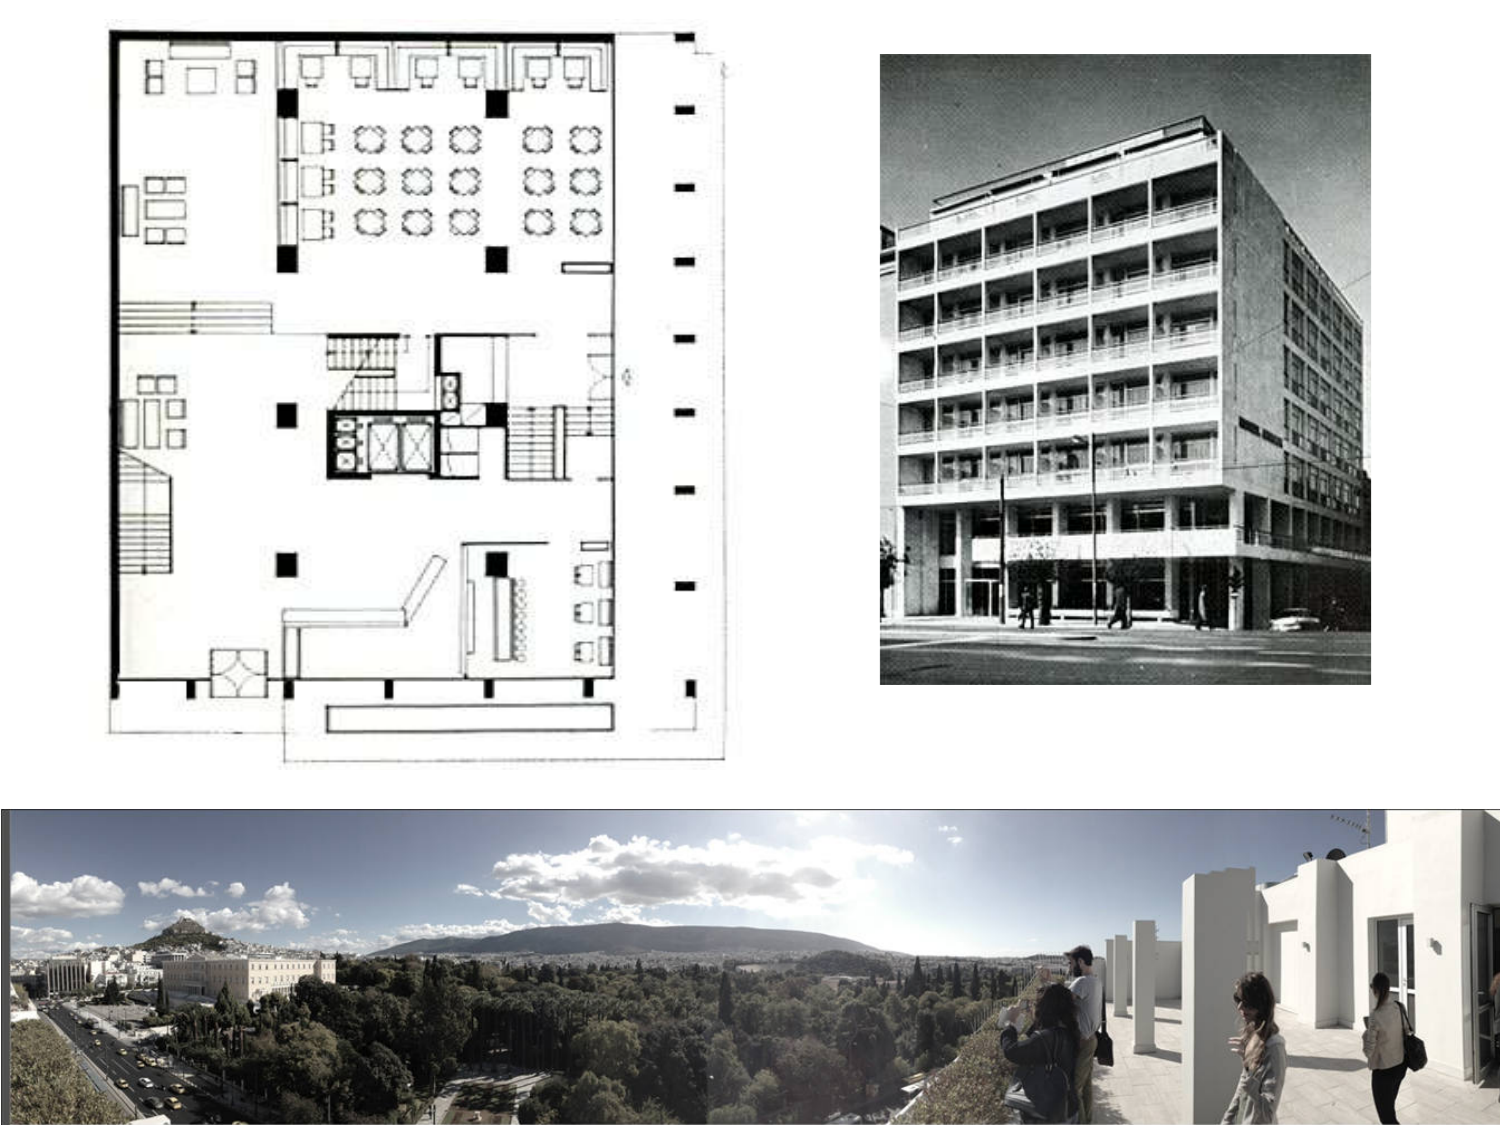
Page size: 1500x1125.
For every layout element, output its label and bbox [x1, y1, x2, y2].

picture [88, 18, 745, 770]
list [879, 54, 1372, 685]
picture [0, 808, 1500, 1125]
